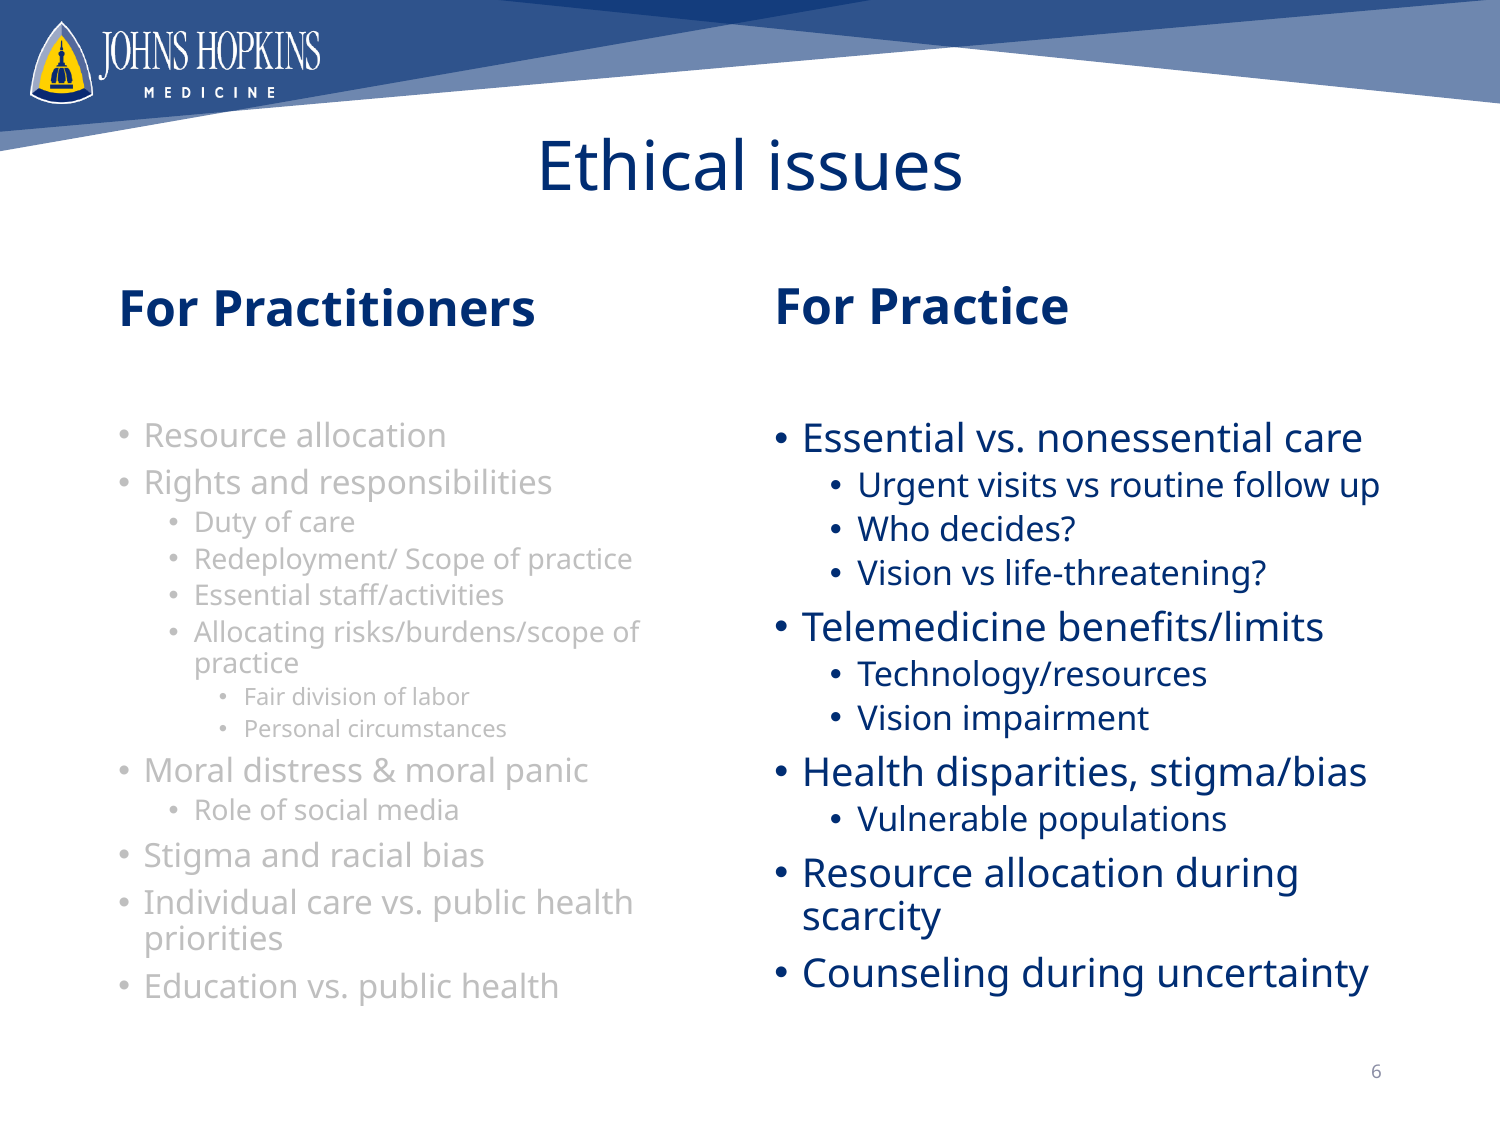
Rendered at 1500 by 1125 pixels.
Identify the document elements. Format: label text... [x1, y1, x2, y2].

list For Practice [759, 208, 1398, 344]
list Resource allocation Rights and responsibilities Duty of care Redeployment/ Scope of practice Essential staff/activities Allocating risks/burdens/scope of practice Fair division of labor Personal circumstances Moral distress & moral panic Role of social media Stigma and racial bias Individual care vs. public health priorities Education vs. public health [103, 410, 738, 1016]
title Ethical issues [103, 59, 1398, 278]
list Essential vs. nonessential care Urgent visits vs routine follow up Who decides? Vision vs life-threatening? Telemedicine benefits/limits Technology/resources Vision impairment Health disparities, stigma/bias Vulnerable populations Resource allocation during scarcity Counseling during uncertainty [759, 410, 1430, 1016]
list For Practitioners [103, 209, 738, 345]
picture [30, 21, 320, 104]
slide_number 6 [1059, 1042, 1397, 1103]
